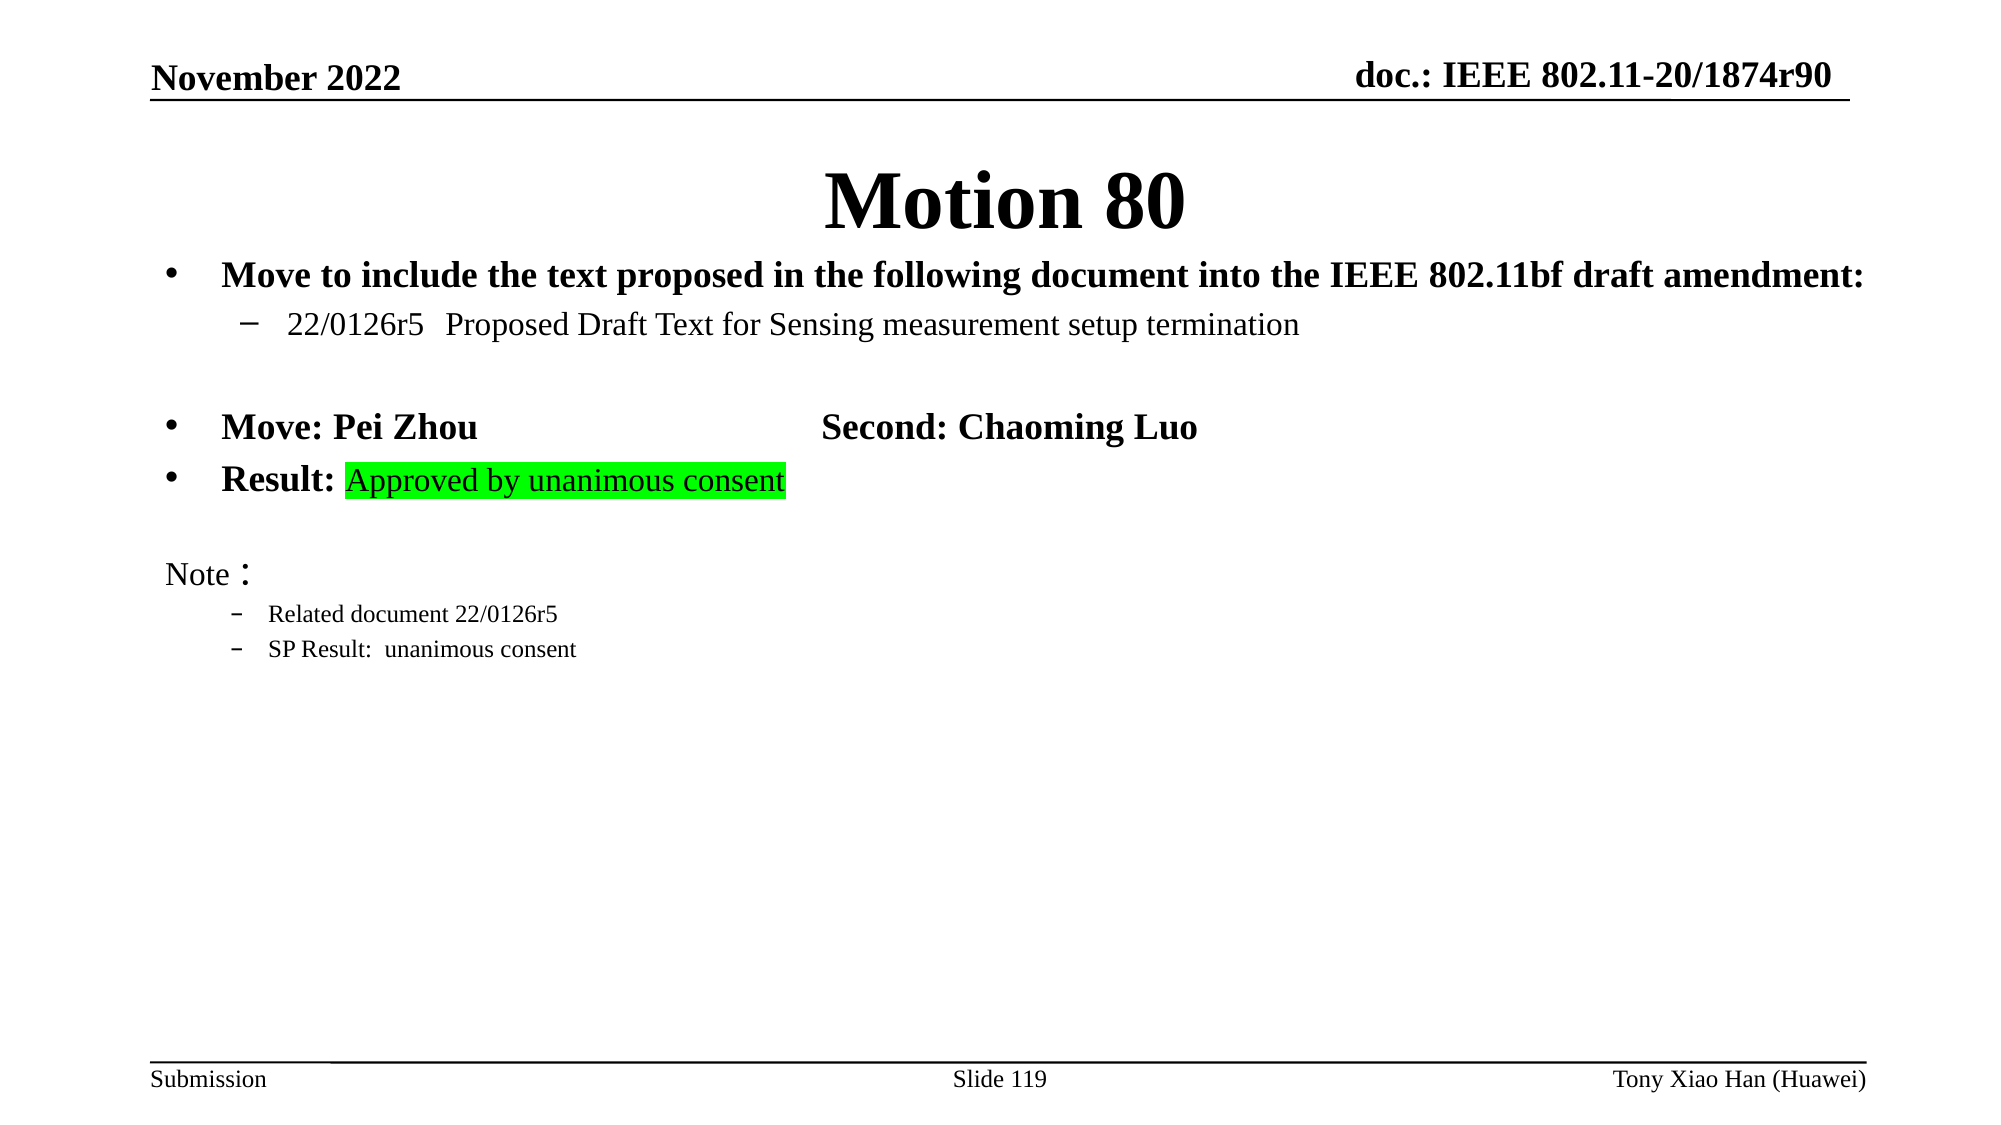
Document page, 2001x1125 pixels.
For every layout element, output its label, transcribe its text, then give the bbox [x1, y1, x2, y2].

text_box Motion 80 [368, 137, 1644, 212]
text_box Move to include the text proposed in the following document into the IEEE 802.11bf draft amendment: 22/0126r5 Proposed Draft Text for Sensing measurement setup termination Move: Pei Zhou Second: Chaoming Luo Result: Approved by unanimous consent Note： Related document 22/0126r5 SP Result: unanimous consent [150, 212, 1900, 900]
